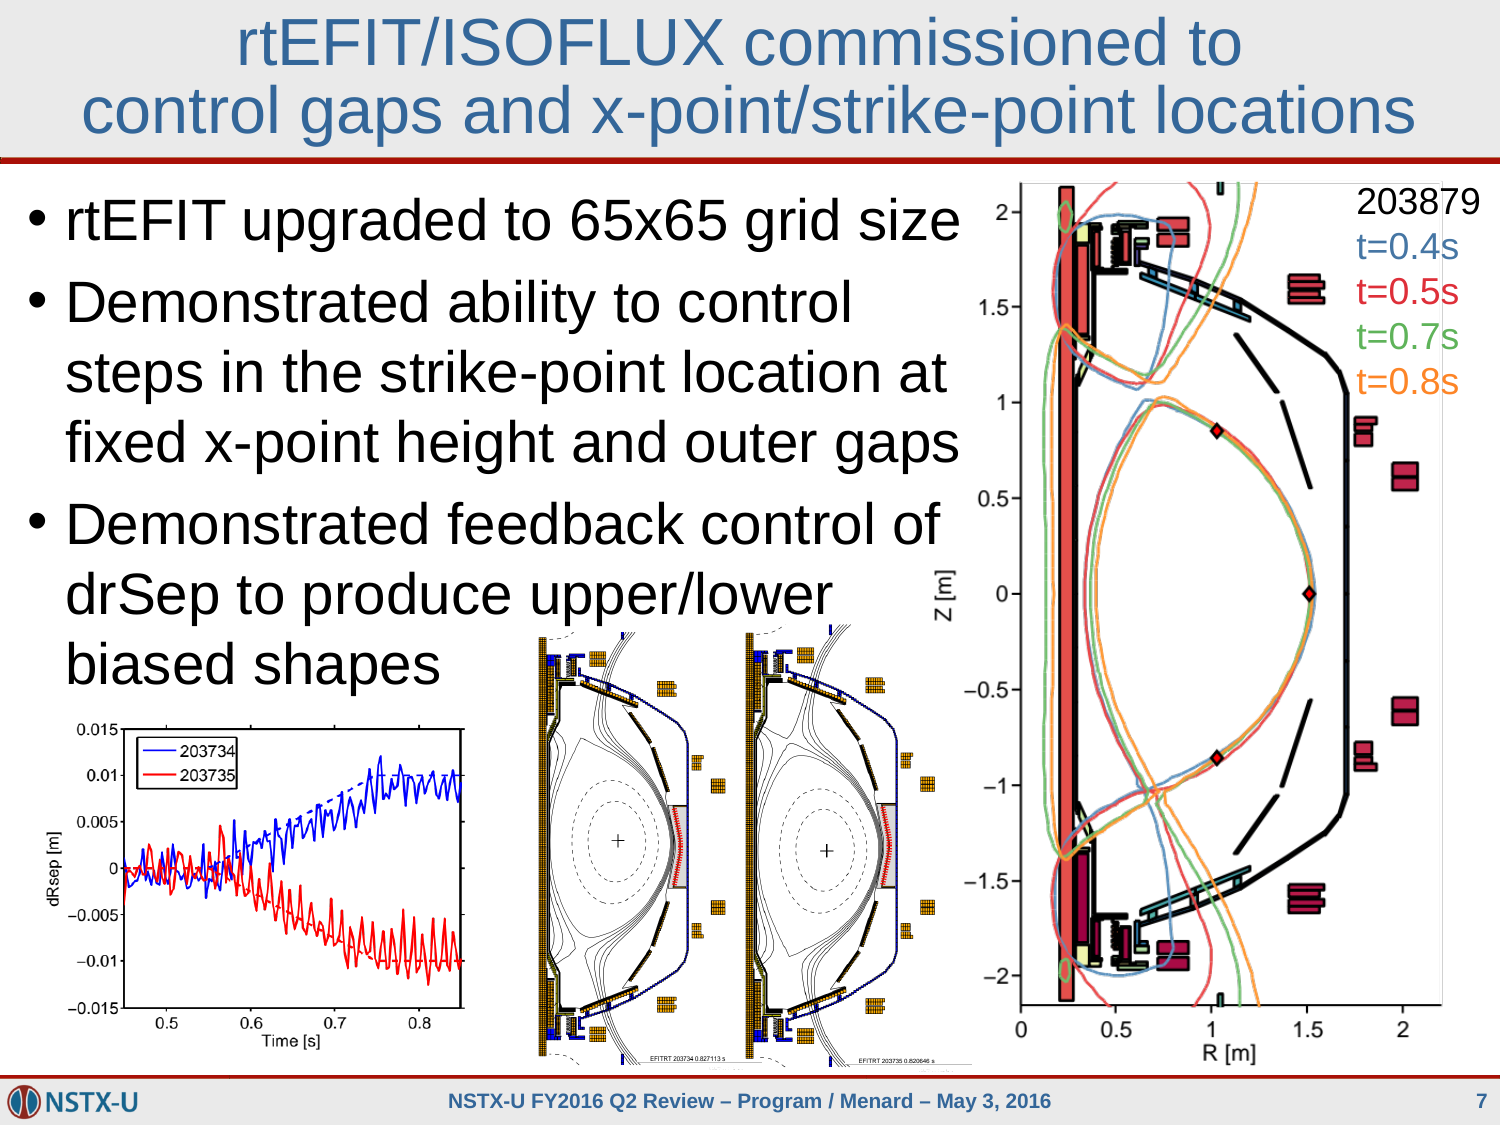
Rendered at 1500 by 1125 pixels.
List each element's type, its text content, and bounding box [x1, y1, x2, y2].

list rtEFIT upgraded to 65x65 grid size Demonstrated ability to control steps in the strike-point location at fixed x-point height and outer gaps Demonstrated feedback control of drSep to produce upper/lower biased shapes [12, 174, 772, 1063]
title rtEFIT/ISOFLUX commissioned to control gaps and x-point/strike-point locations [0, 0, 1500, 158]
picture [0, 46, 1500, 1125]
picture [25, 706, 492, 1068]
